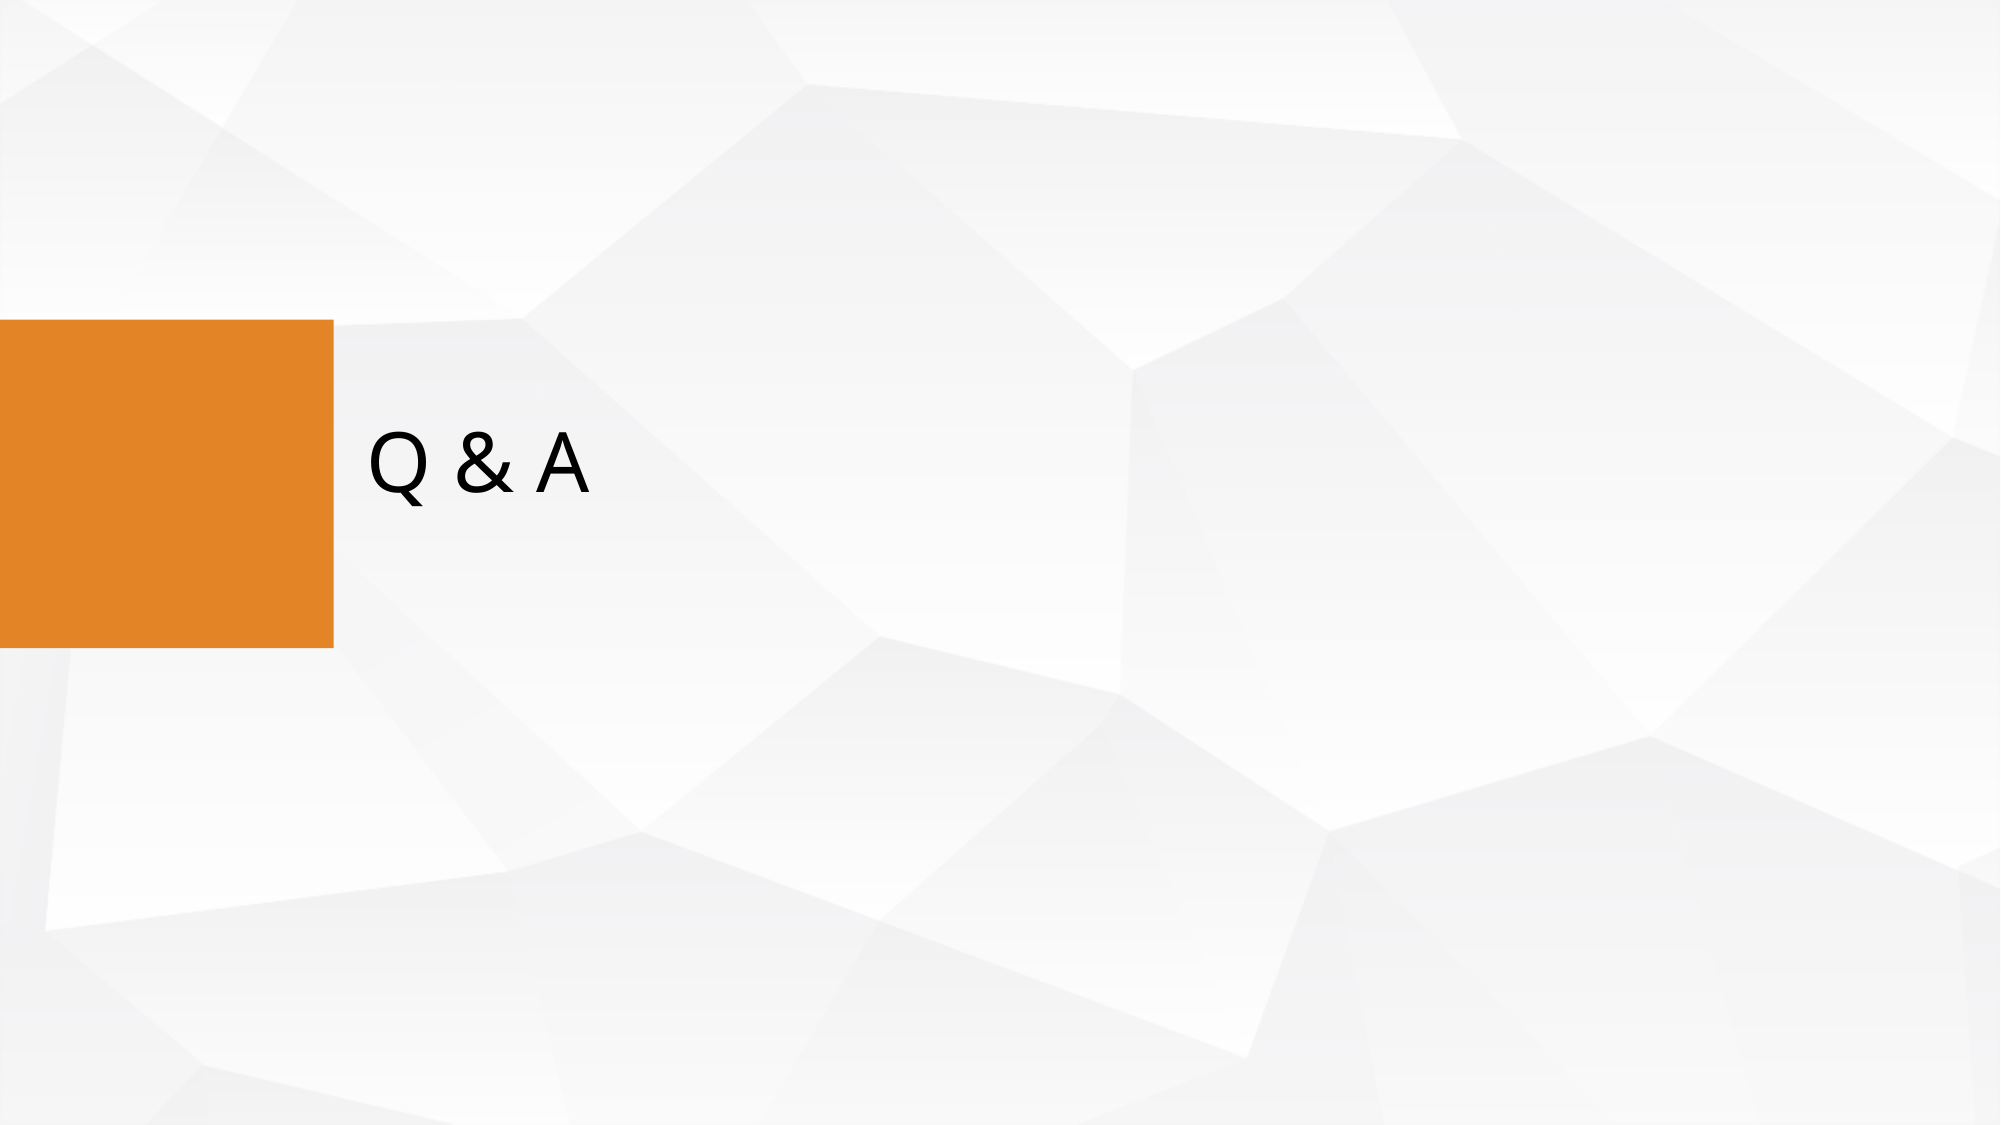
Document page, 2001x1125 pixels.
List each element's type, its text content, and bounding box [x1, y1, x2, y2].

title Q & A [351, 379, 1965, 588]
picture [0, 0, 2001, 1125]
